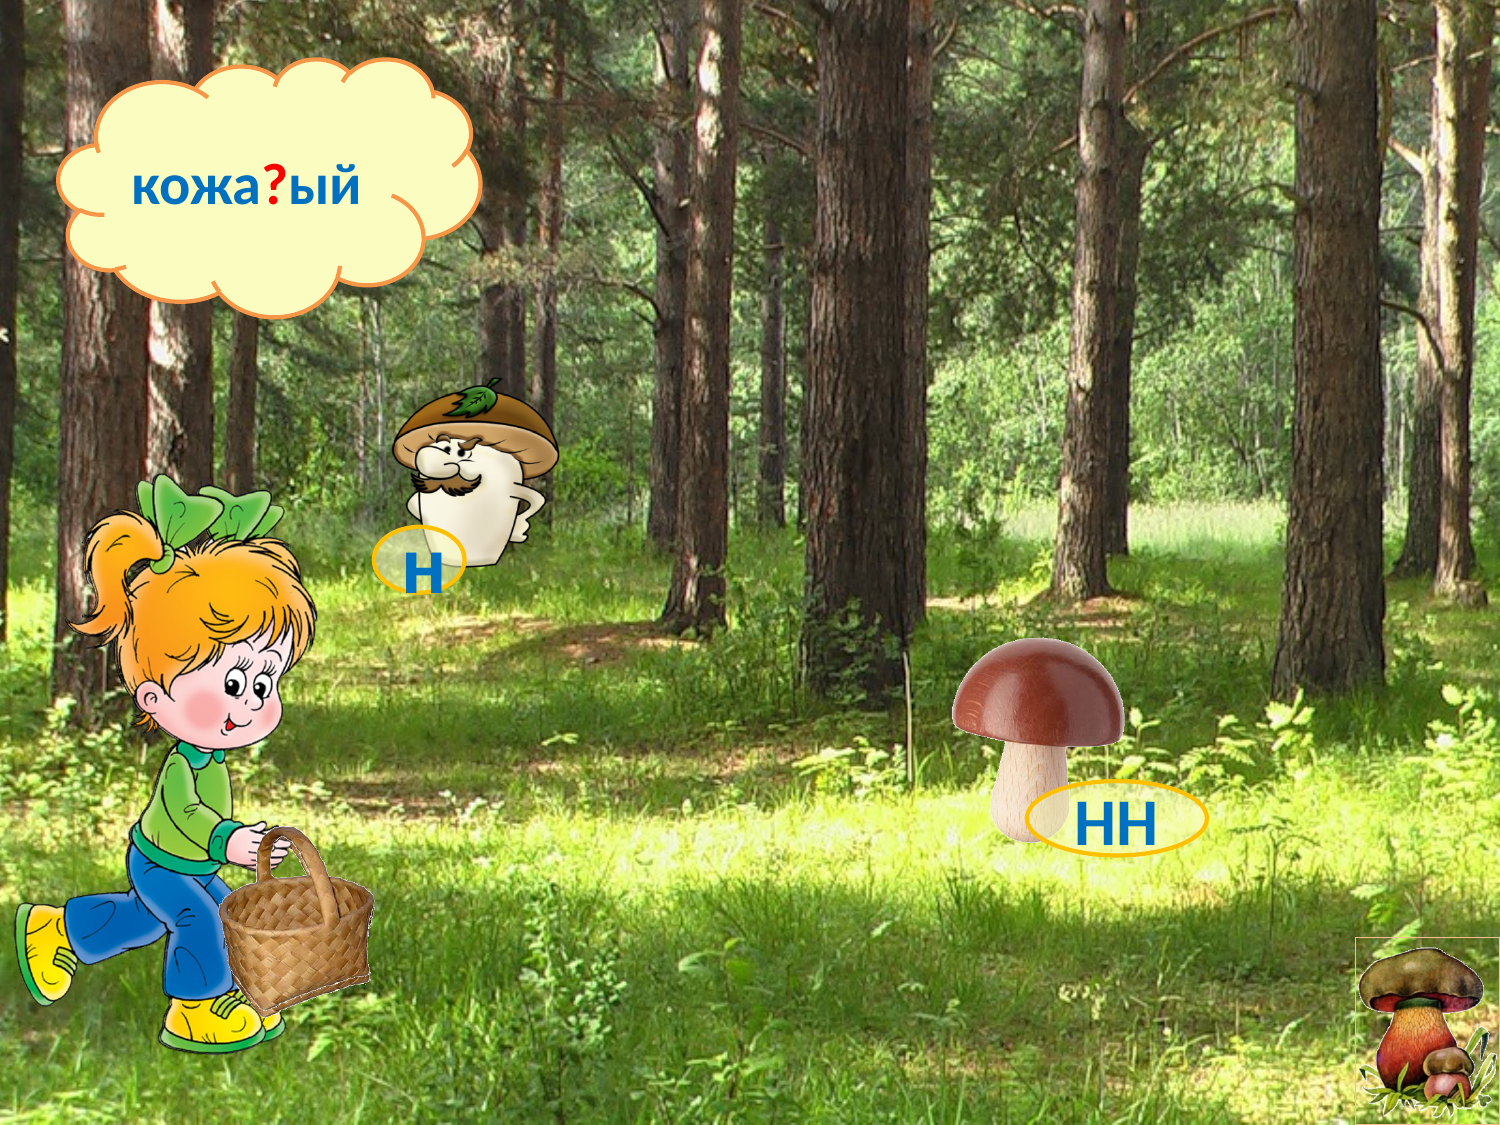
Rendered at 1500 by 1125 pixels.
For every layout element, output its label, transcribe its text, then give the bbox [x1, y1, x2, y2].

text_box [292, 281, 657, 622]
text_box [913, 620, 1208, 856]
picture [0, 0, 1500, 1125]
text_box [0, 468, 391, 1060]
text_box кожа?ый [56, 57, 483, 320]
